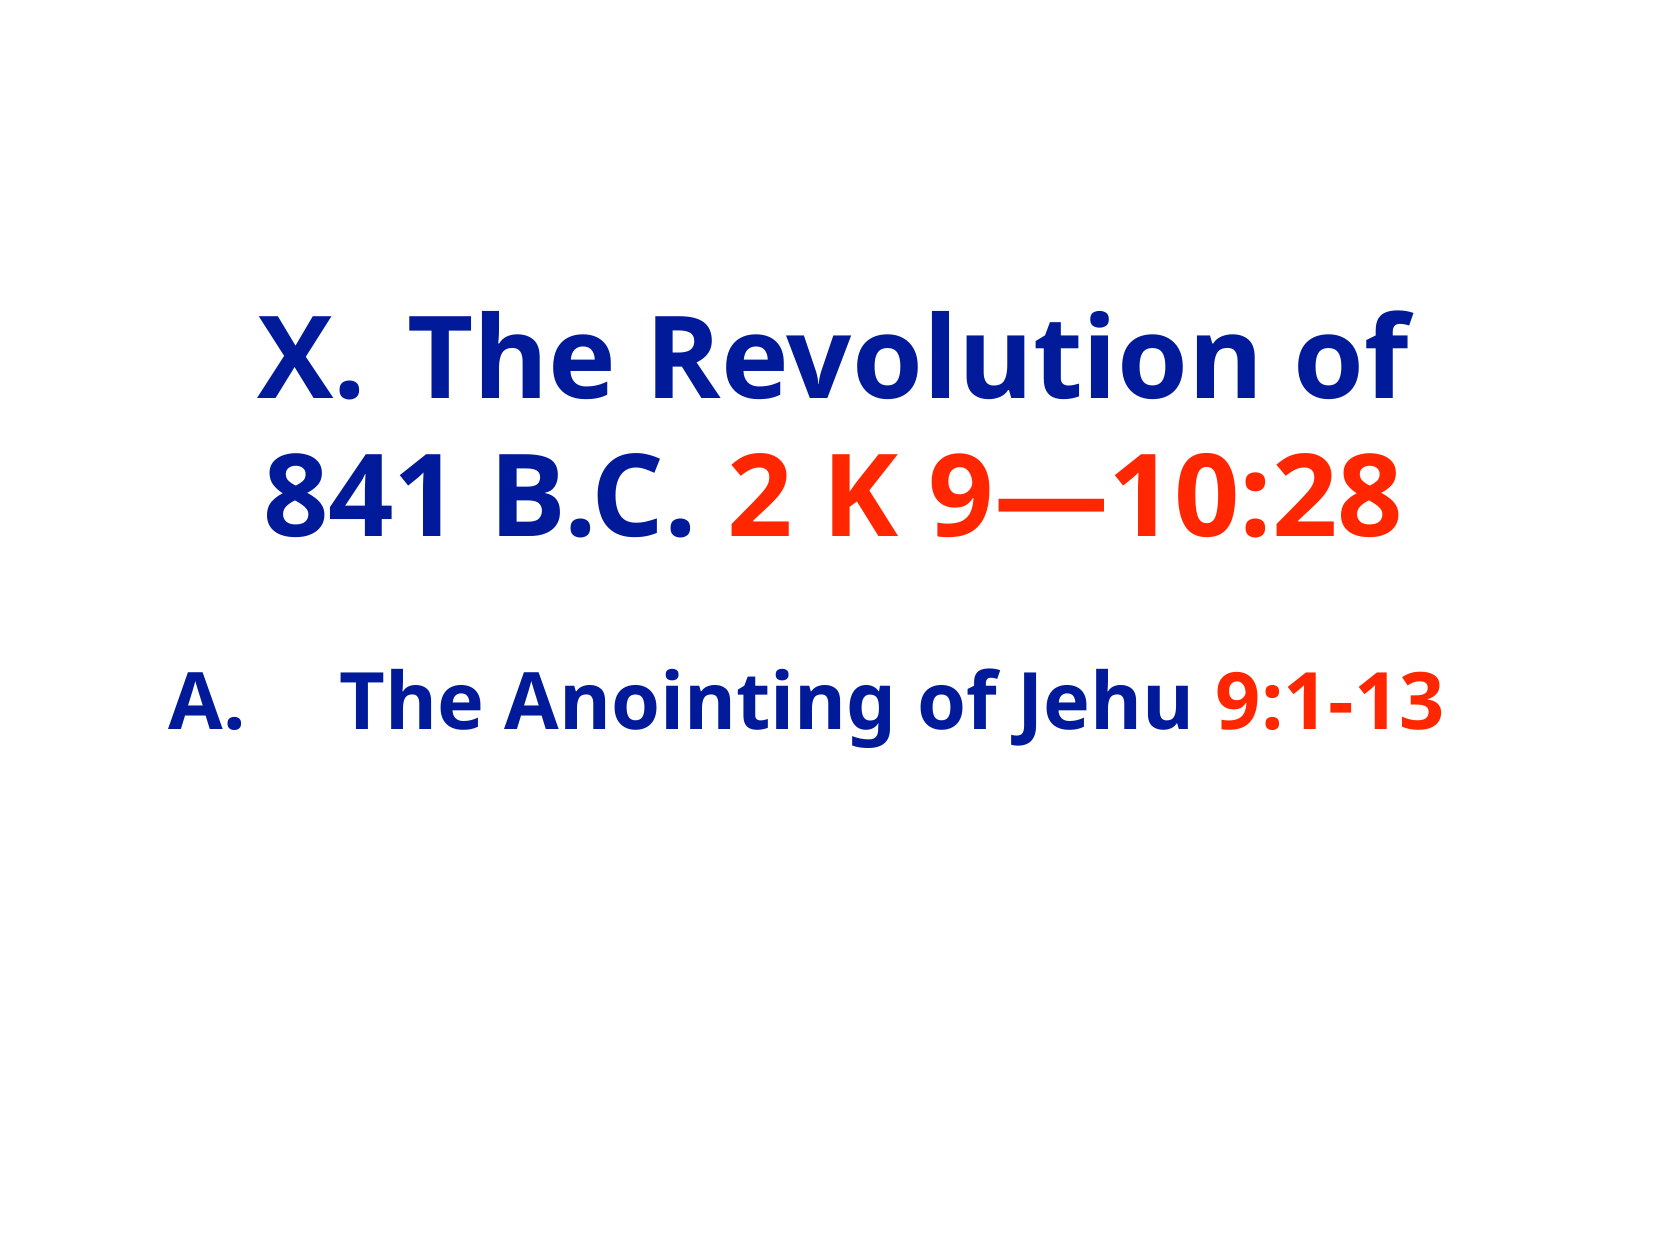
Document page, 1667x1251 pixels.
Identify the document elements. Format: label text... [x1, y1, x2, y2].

subtitle A. The Anointing of Jehu 9:1-13 [161, 643, 1505, 791]
title X. The Revolution of 841 B.C. 2 K 9—10:28 [161, 209, 1505, 634]
